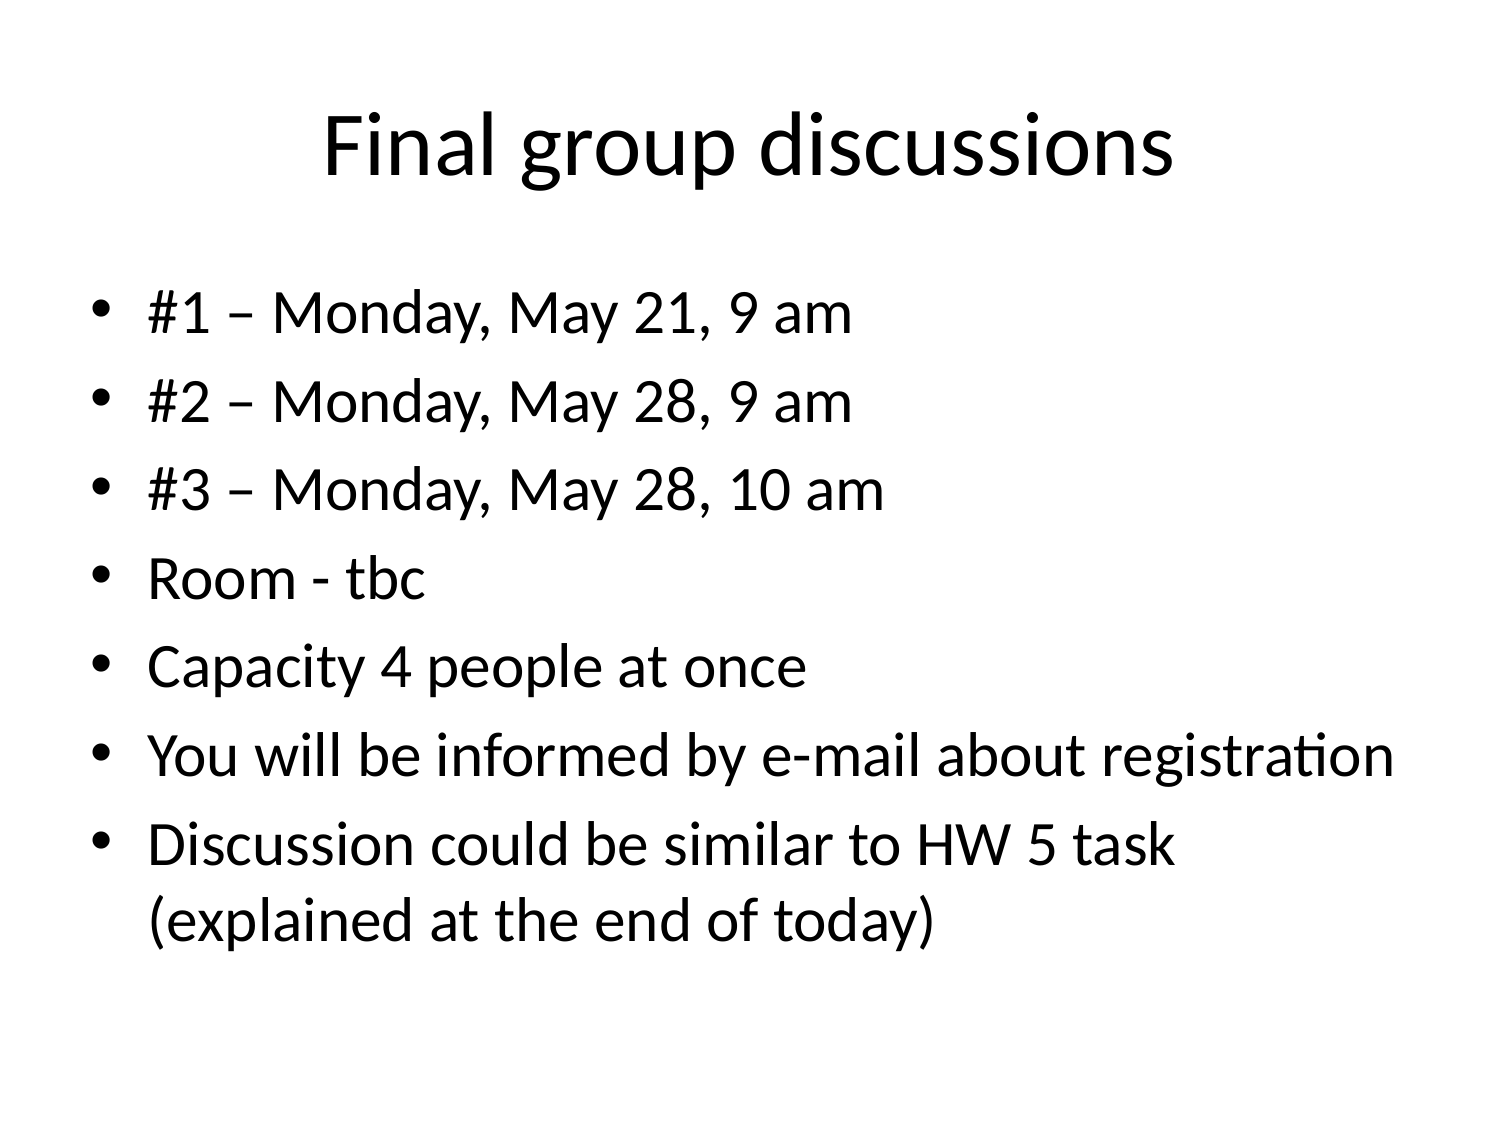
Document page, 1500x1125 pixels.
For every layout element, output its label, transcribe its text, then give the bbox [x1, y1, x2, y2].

list #1 – Monday, May 21, 9 am #2 – Monday, May 28, 9 am #3 – Monday, May 28, 10 am Room - tbc Capacity 4 people at once You will be informed by e-mail about registration Discussion could be similar to HW 5 task (explained at the end of today) [75, 262, 1425, 1005]
title Final group discussions [75, 45, 1425, 233]
